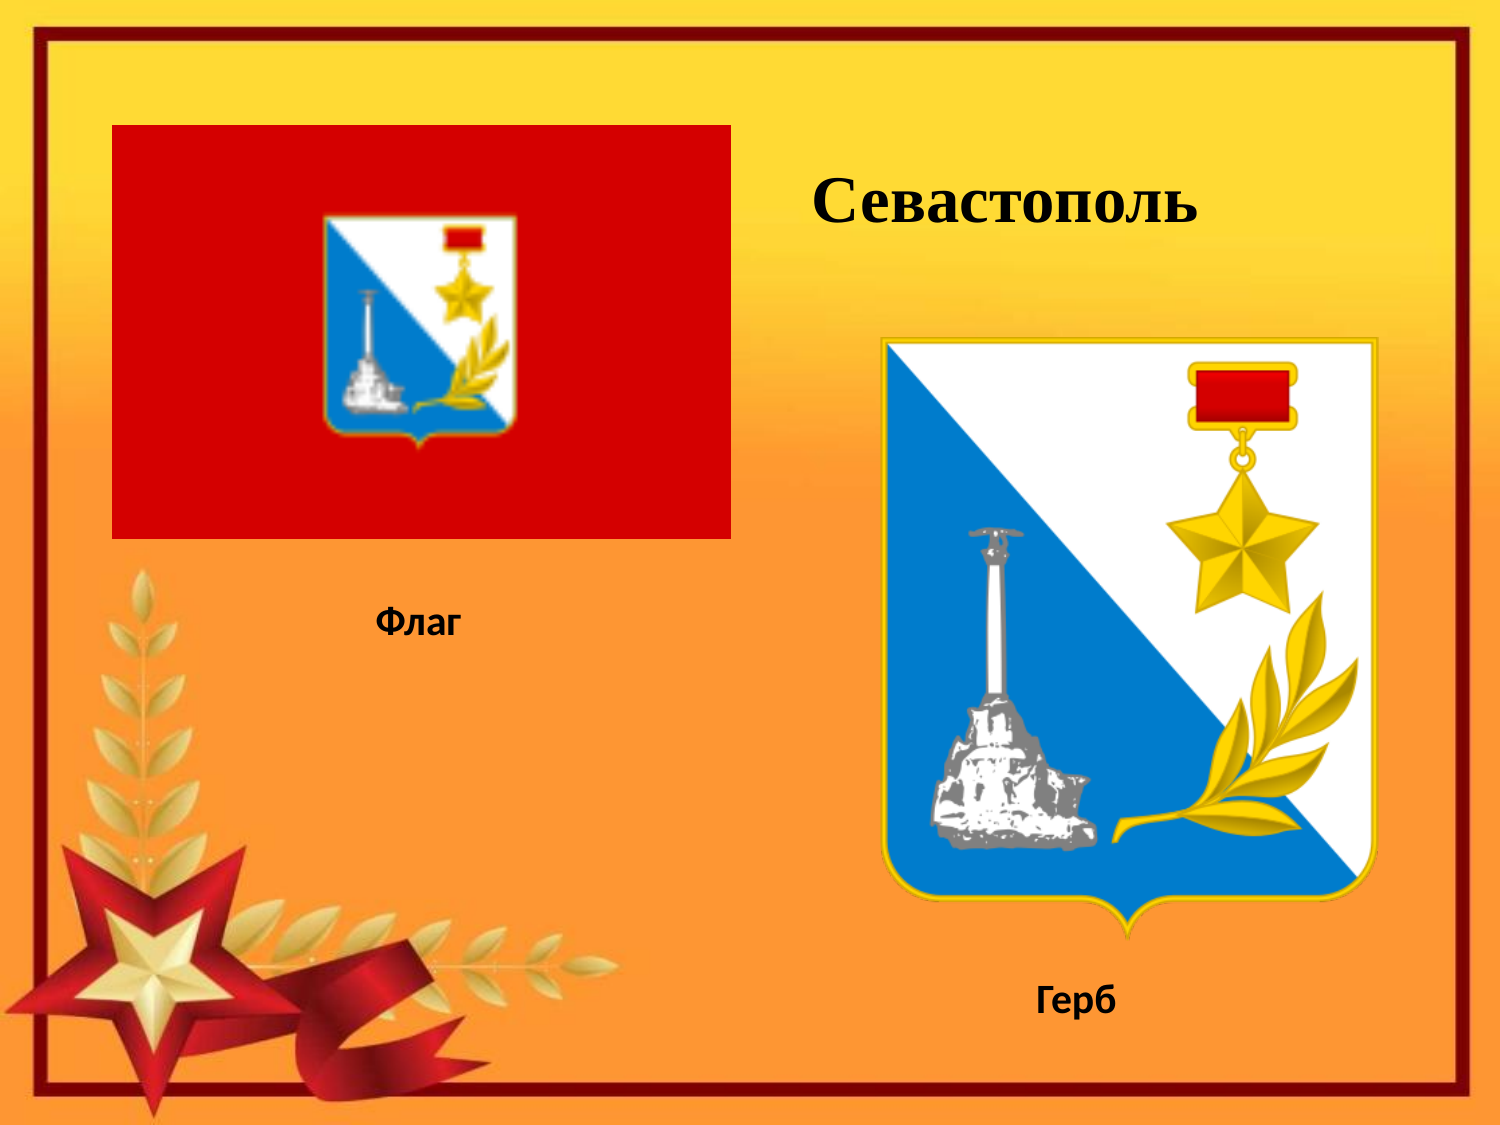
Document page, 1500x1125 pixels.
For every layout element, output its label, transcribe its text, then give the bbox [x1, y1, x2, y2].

picture [0, 0, 1500, 1125]
text_box Флаг [360, 586, 477, 651]
text_box Герб [1021, 964, 1133, 1079]
text_box Севастополь [797, 148, 1317, 244]
